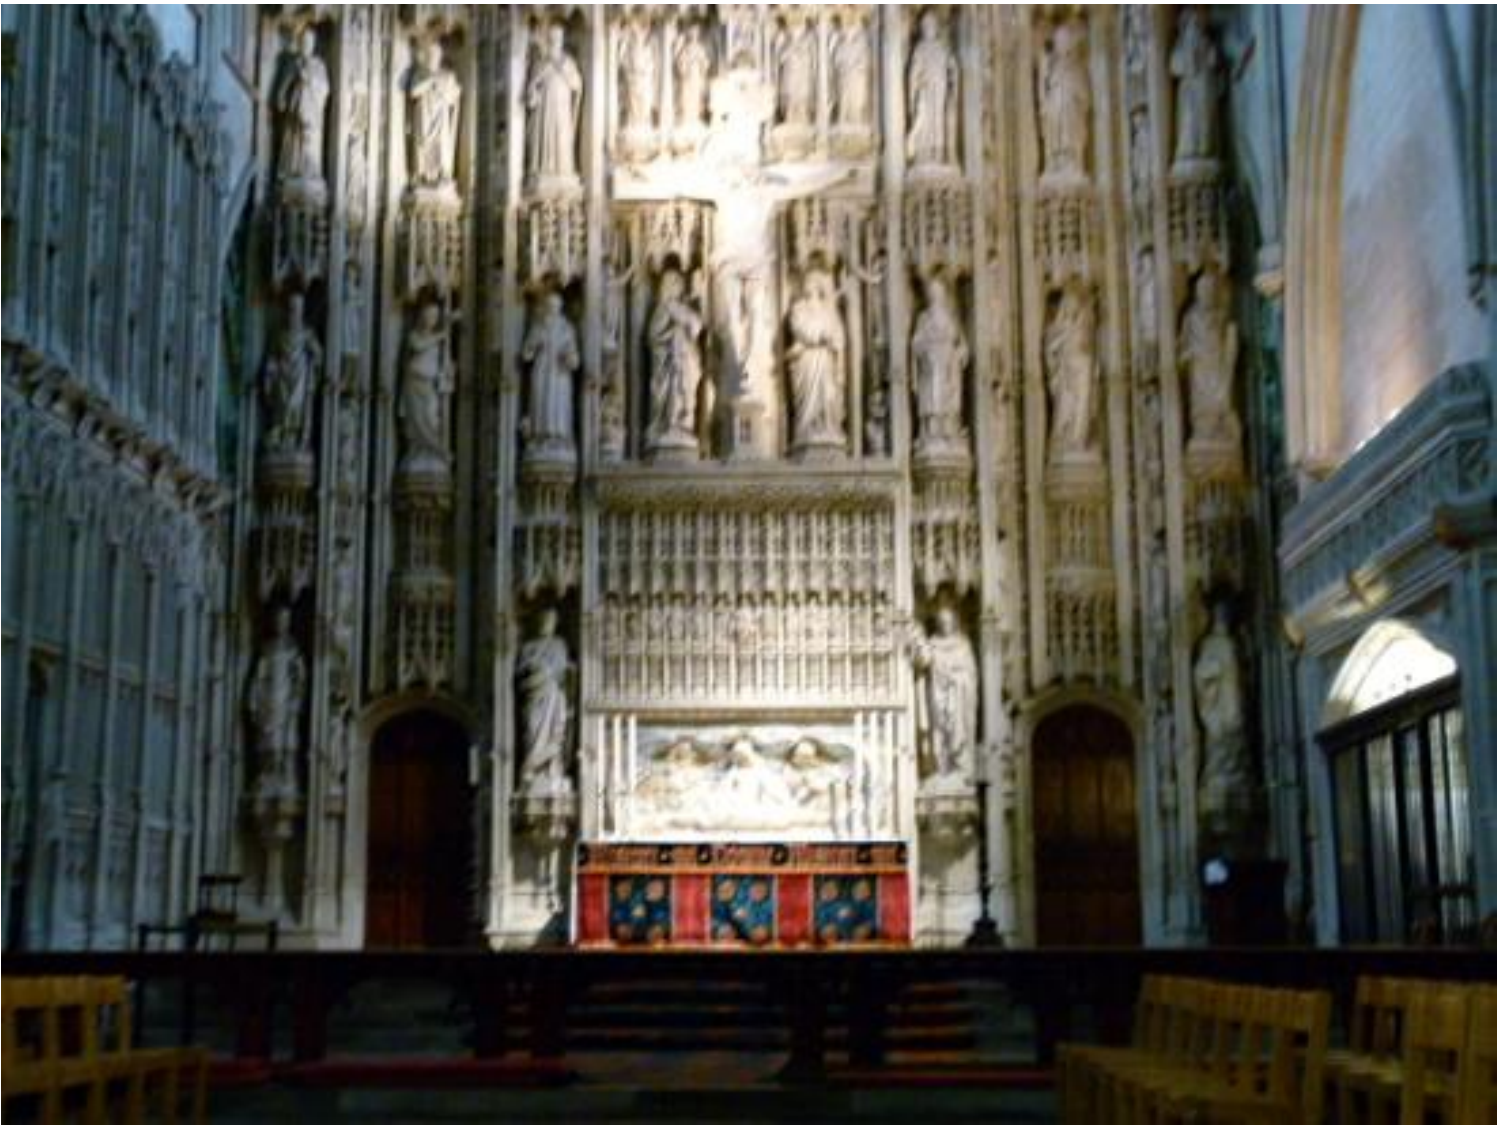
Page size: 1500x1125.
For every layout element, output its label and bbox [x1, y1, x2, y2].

list [1, 4, 1497, 1125]
